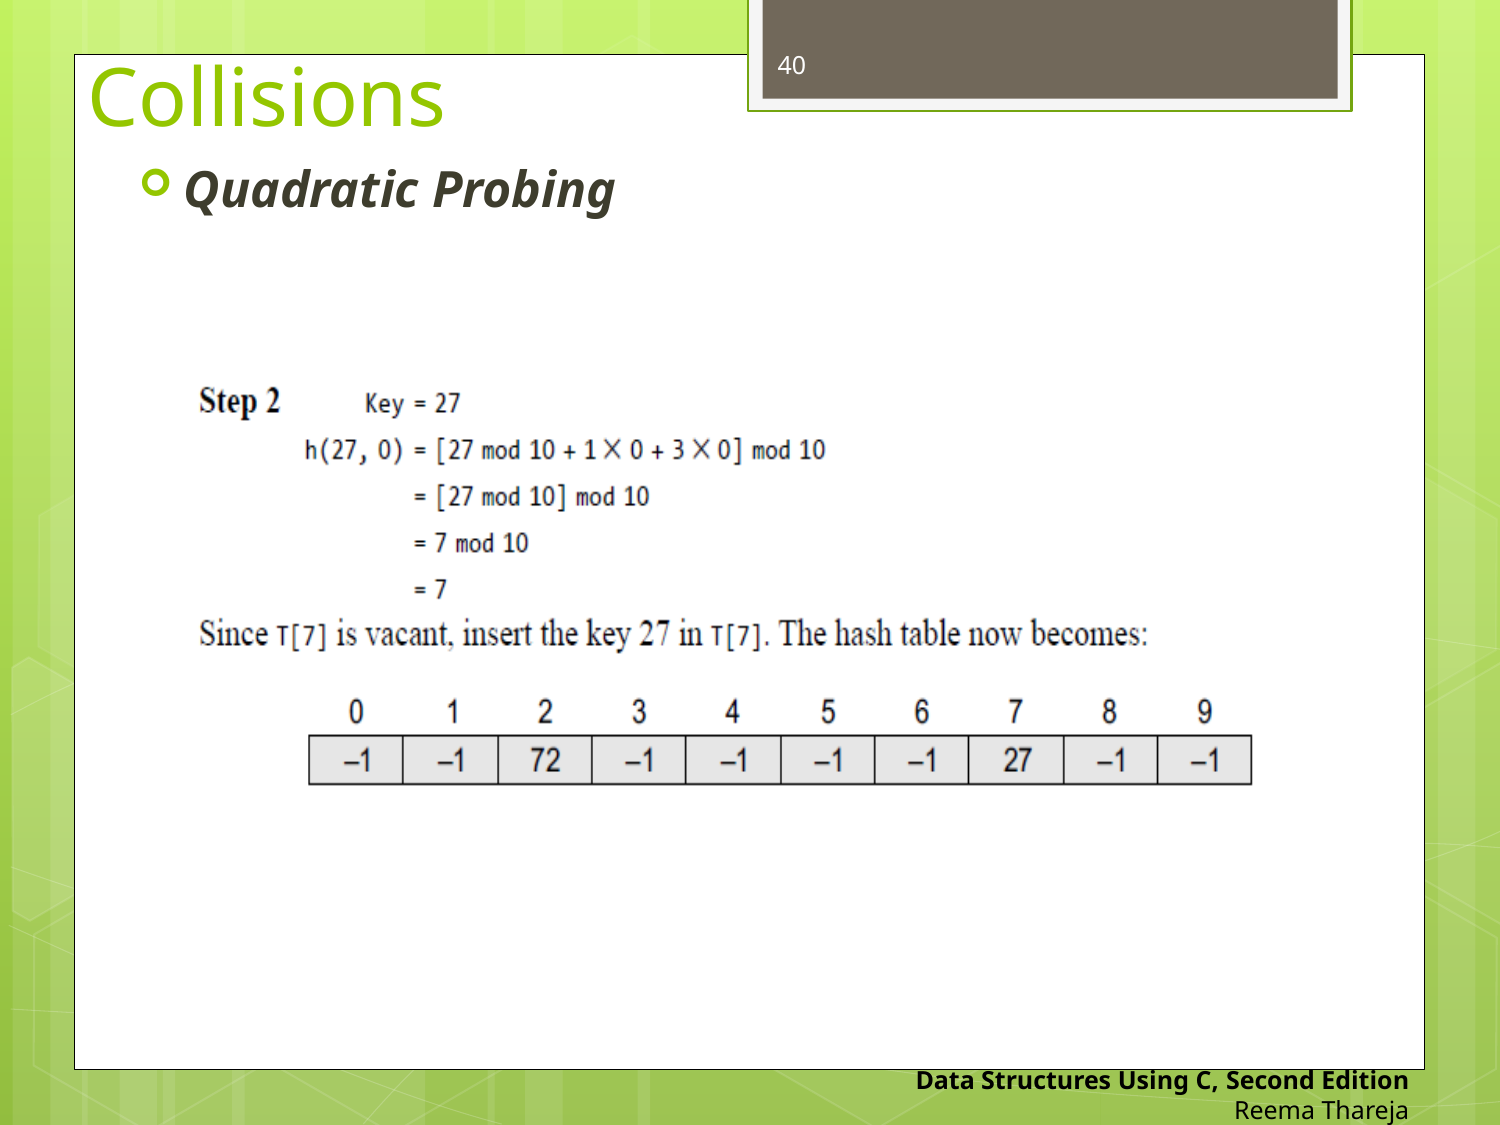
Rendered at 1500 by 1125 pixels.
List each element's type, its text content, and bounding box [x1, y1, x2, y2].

picture [181, 376, 1319, 838]
slide_number 40 [762, 36, 982, 97]
list Quadratic Probing [112, 149, 1400, 225]
title Collisions [72, 37, 1225, 150]
footer Data Structures Using C, Second Edition Reema Thareja [849, 1065, 1425, 1125]
